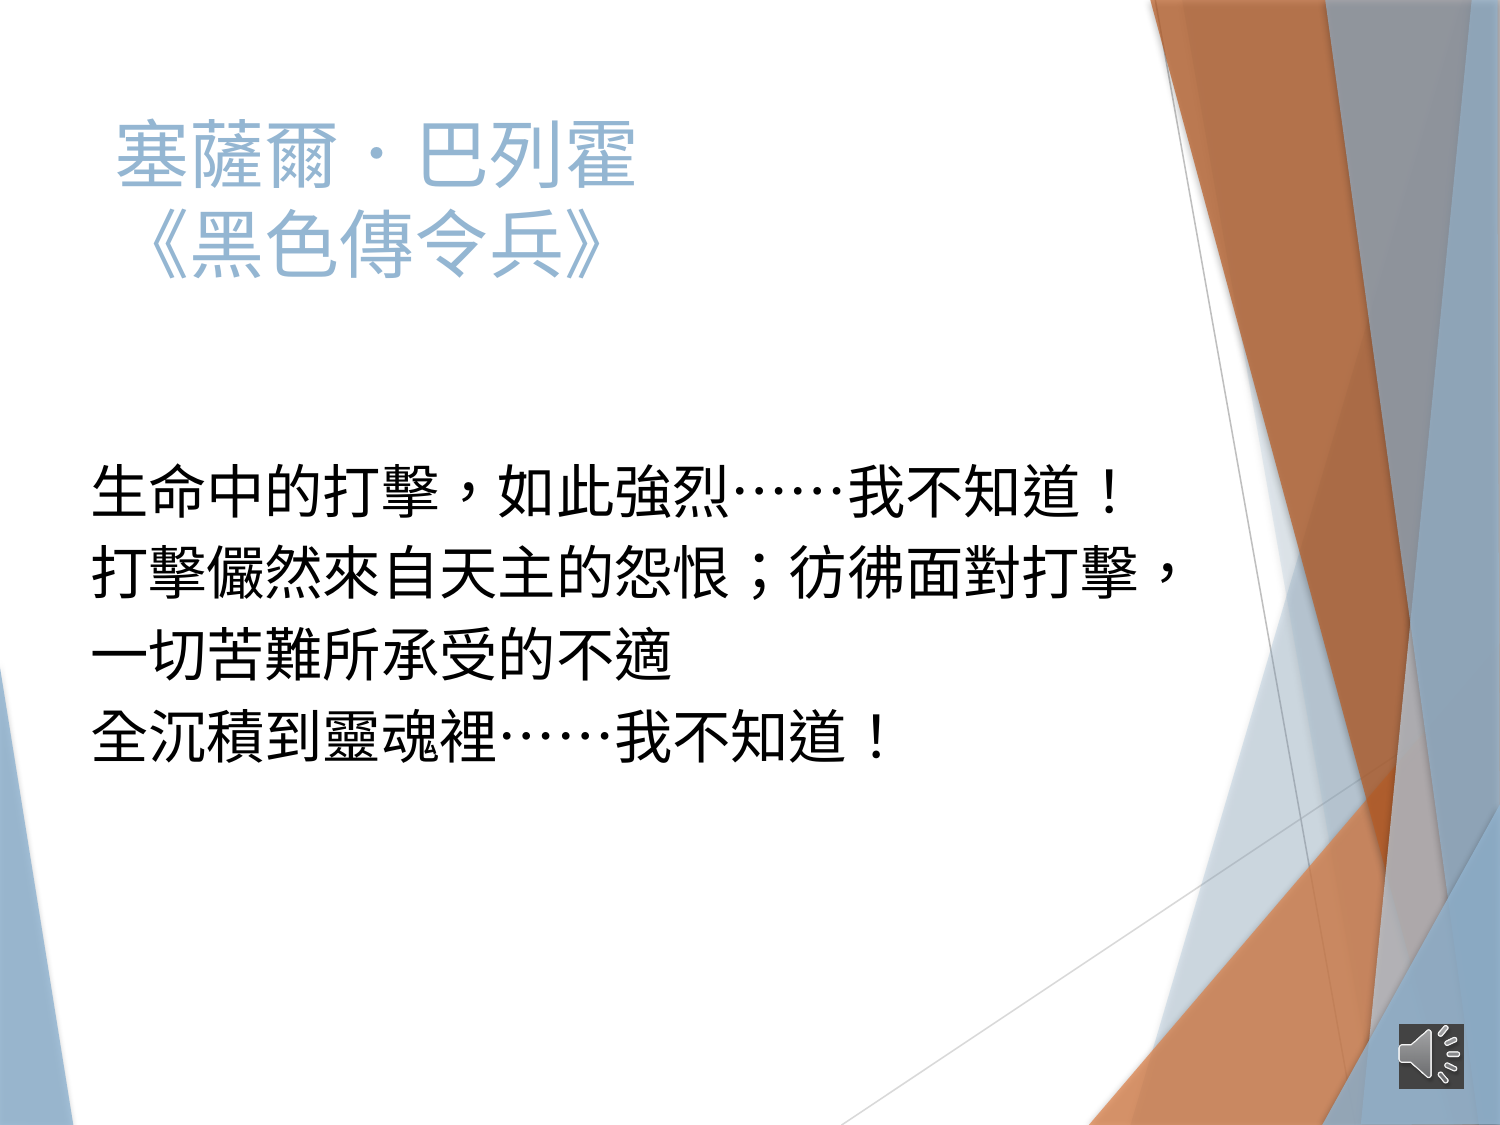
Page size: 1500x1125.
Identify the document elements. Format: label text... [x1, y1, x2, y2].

title 塞薩爾．巴列霍 《黑色傳令兵》 [99, 99, 1142, 262]
list 生命中的打擊，如此強烈……我不知道！ 打擊儼然來自天主的怨恨；彷彿面對打擊， 一切苦難所承受的不適 全沉積到靈魂裡……我不知道！ [75, 262, 1459, 1005]
picture [1397, 1022, 1466, 1091]
